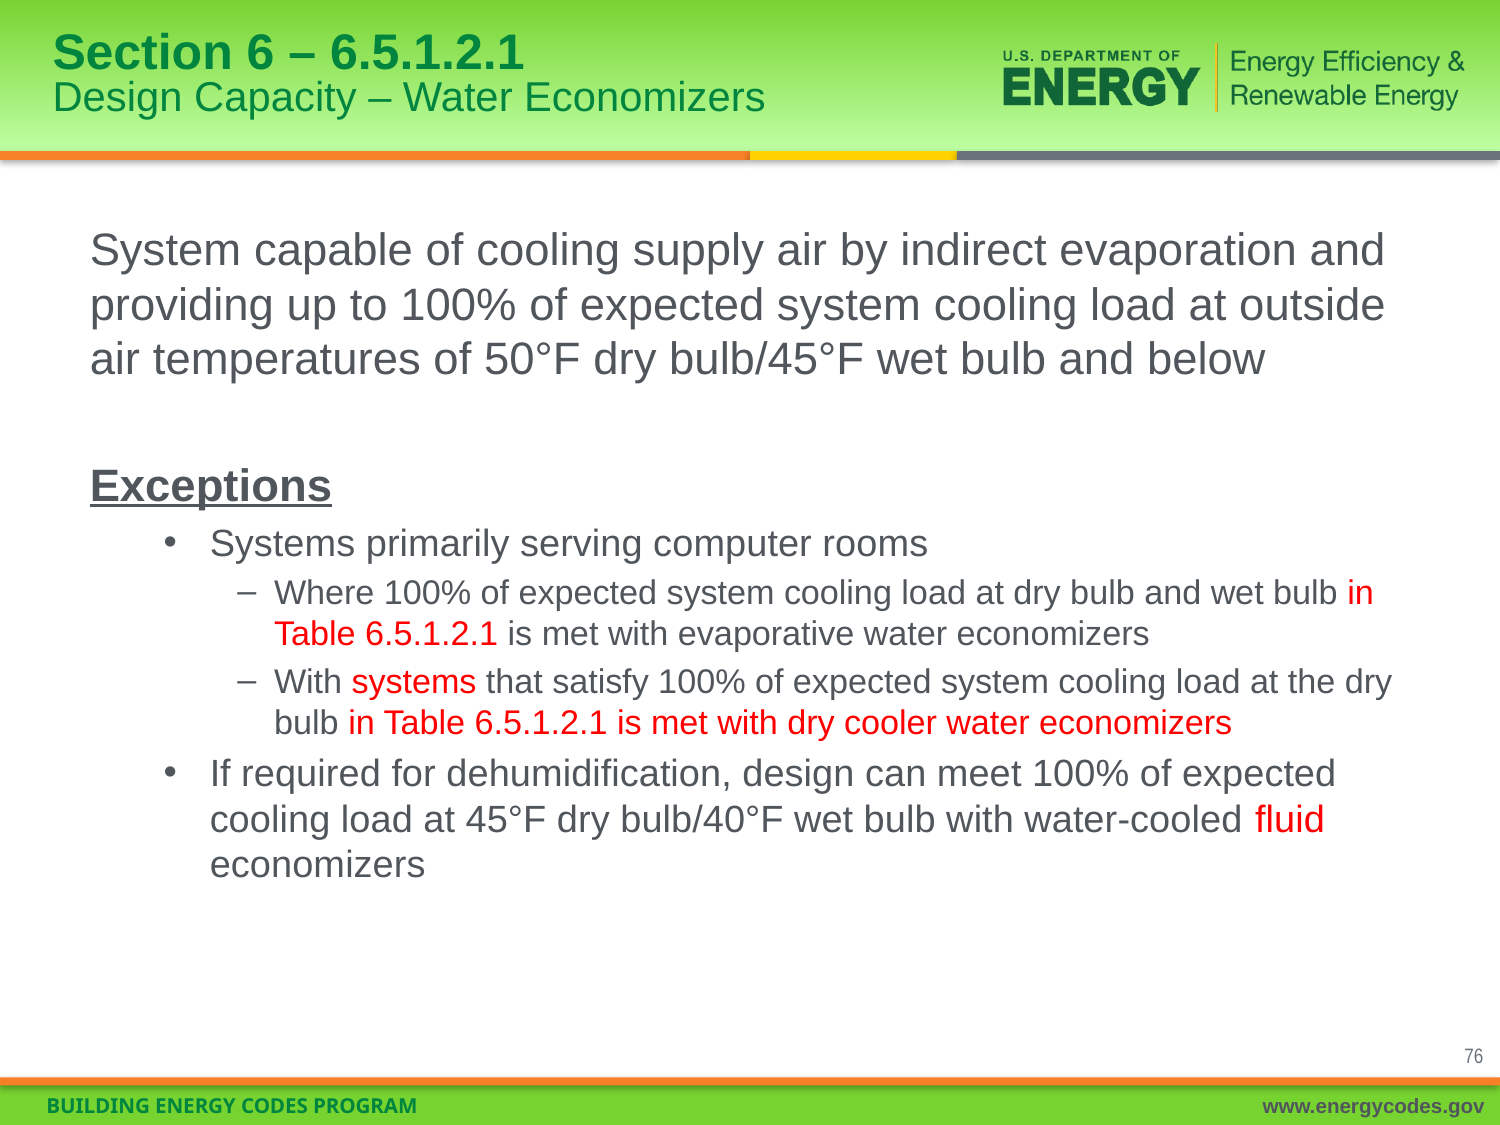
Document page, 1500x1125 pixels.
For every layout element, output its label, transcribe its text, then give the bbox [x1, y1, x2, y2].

title Section 6 – 6.5.1.2.1 Design Capacity – Water Economizers [37, 0, 1400, 150]
list System capable of cooling supply air by indirect evaporation and providing up to 100% of expected system cooling load at outside air temperatures of 50°F dry bulb/45°F wet bulb and below Exceptions Systems primarily serving computer rooms Where 100% of expected system cooling load at dry bulb and wet bulb in Table 6.5.1.2.1 is met with evaporative water economizers With systems that satisfy 100% of expected system cooling load at the dry bulb in Table 6.5.1.2.1 is met with dry cooler water economizers If required for dehumidification, design can meet 100% of expected cooling load at 45°F dry bulb/40°F wet bulb with water-cooled fluid economizers [74, 212, 1413, 929]
